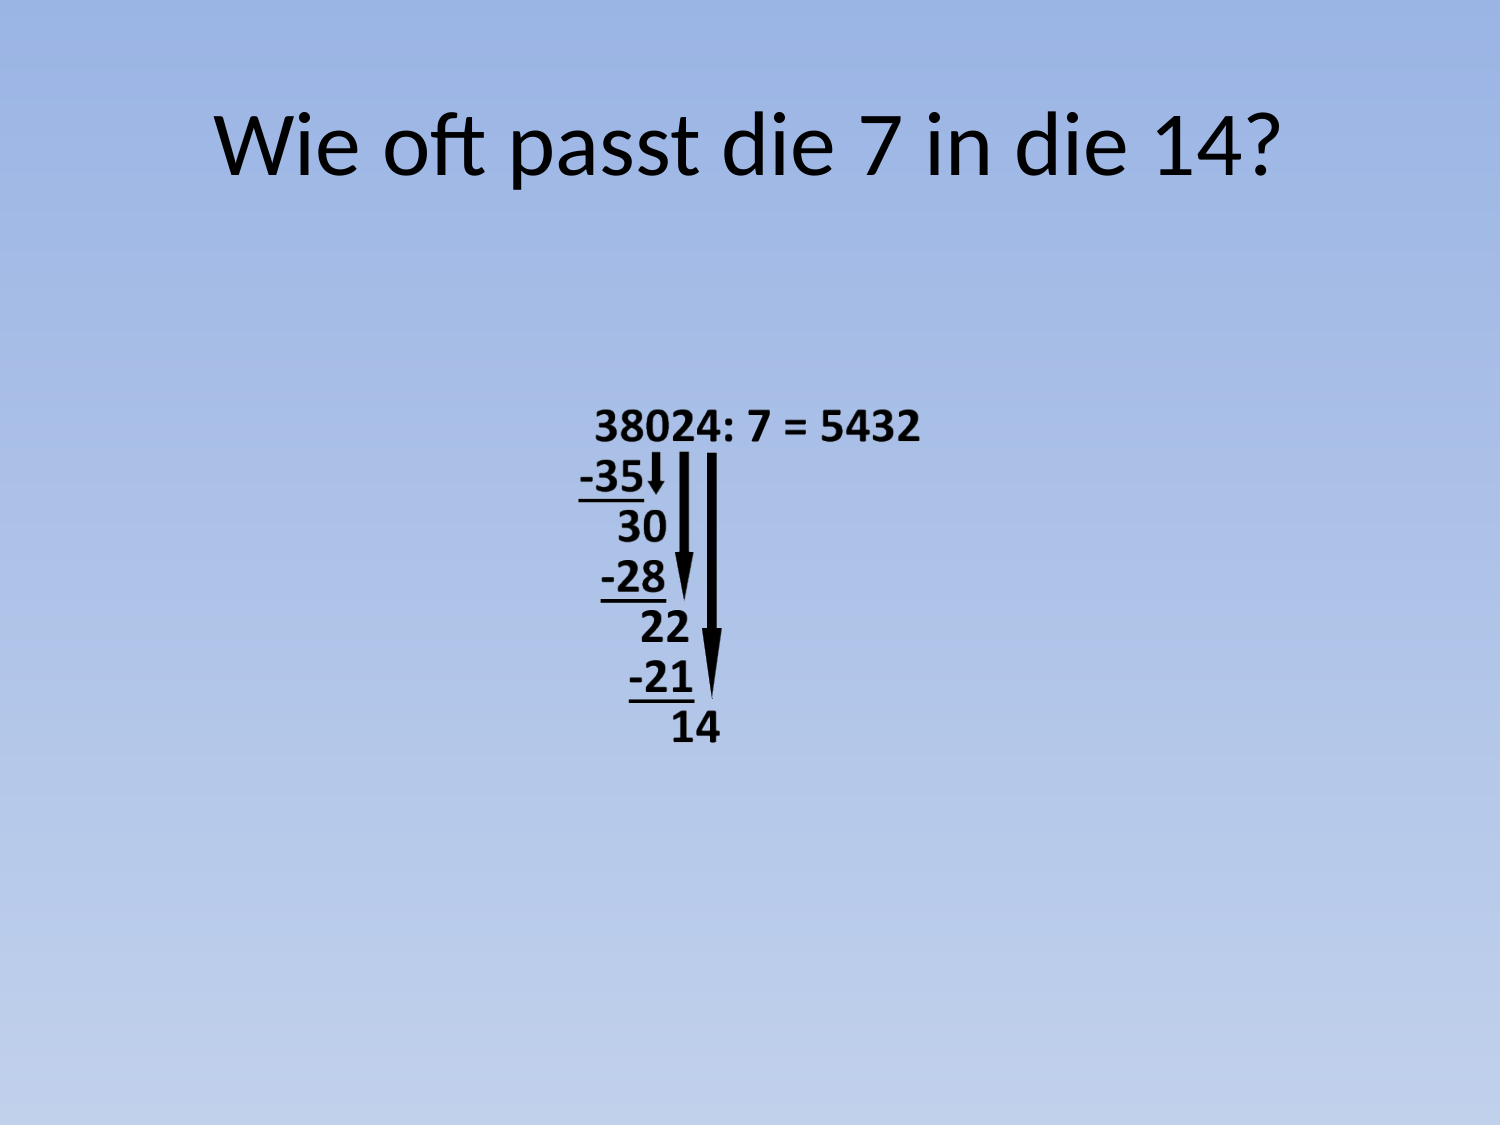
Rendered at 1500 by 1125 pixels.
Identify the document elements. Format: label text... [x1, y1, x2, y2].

title Wie oft passt die 7 in die 14? [75, 45, 1425, 233]
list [527, 331, 973, 936]
